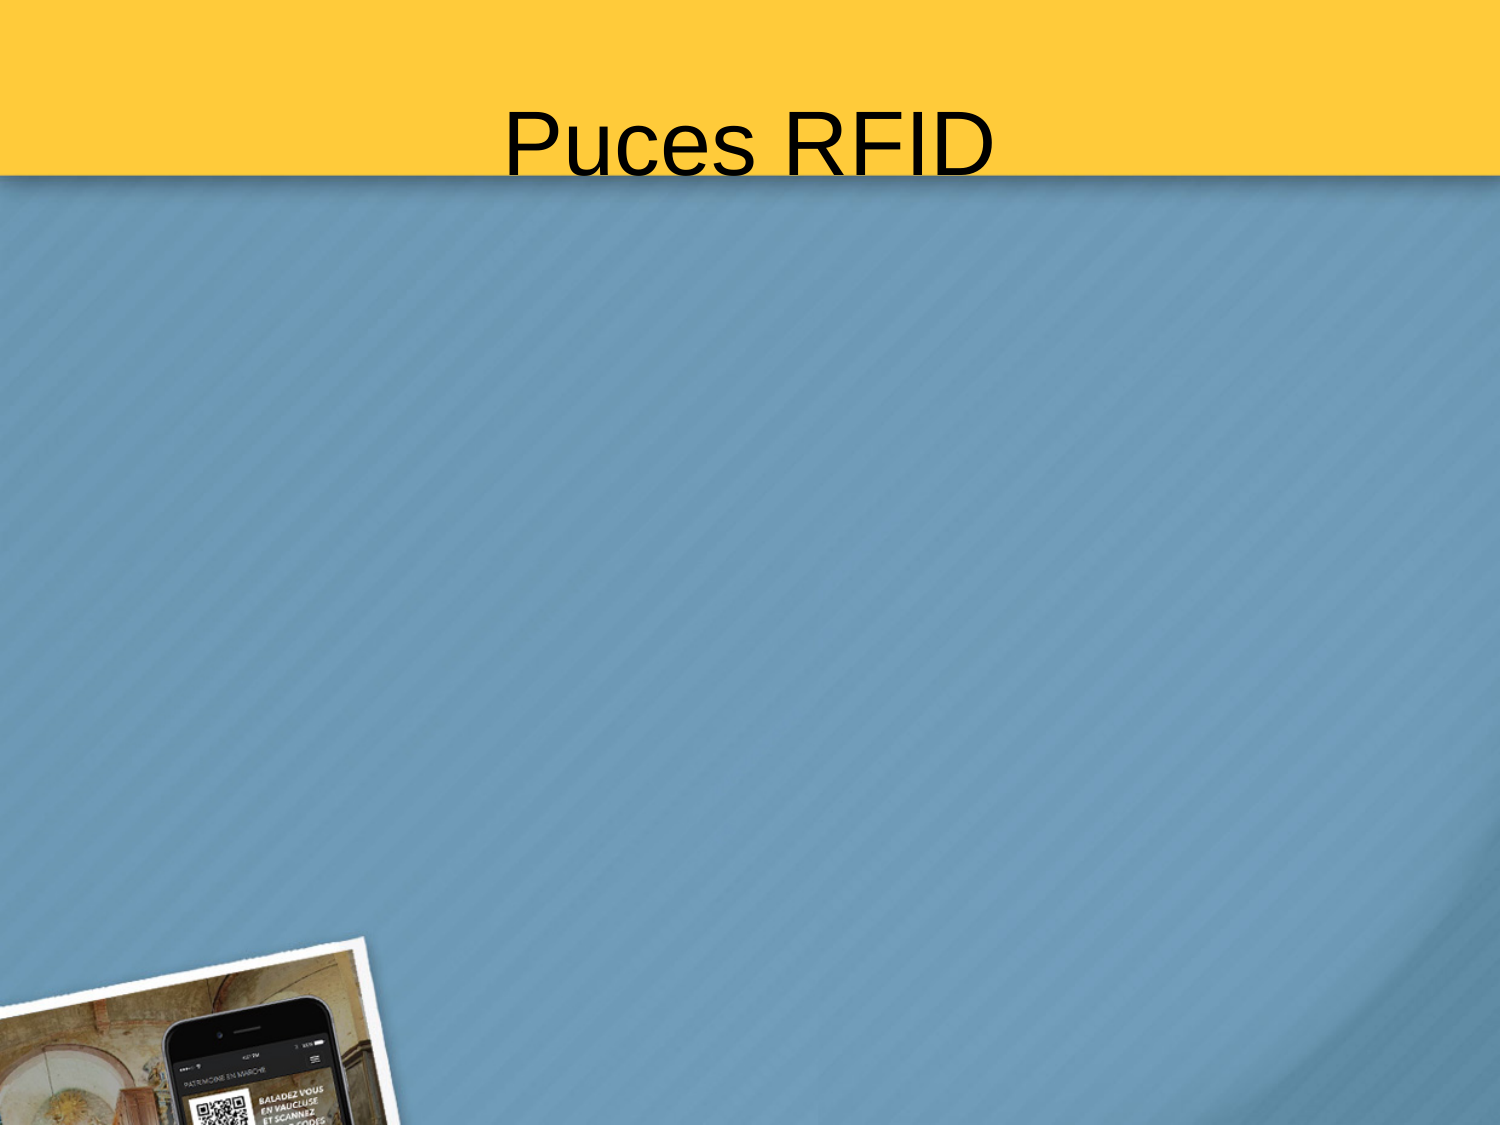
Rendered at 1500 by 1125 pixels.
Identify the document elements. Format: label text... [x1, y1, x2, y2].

picture [0, 0, 1500, 1125]
title Puces RFID [75, 45, 1425, 233]
